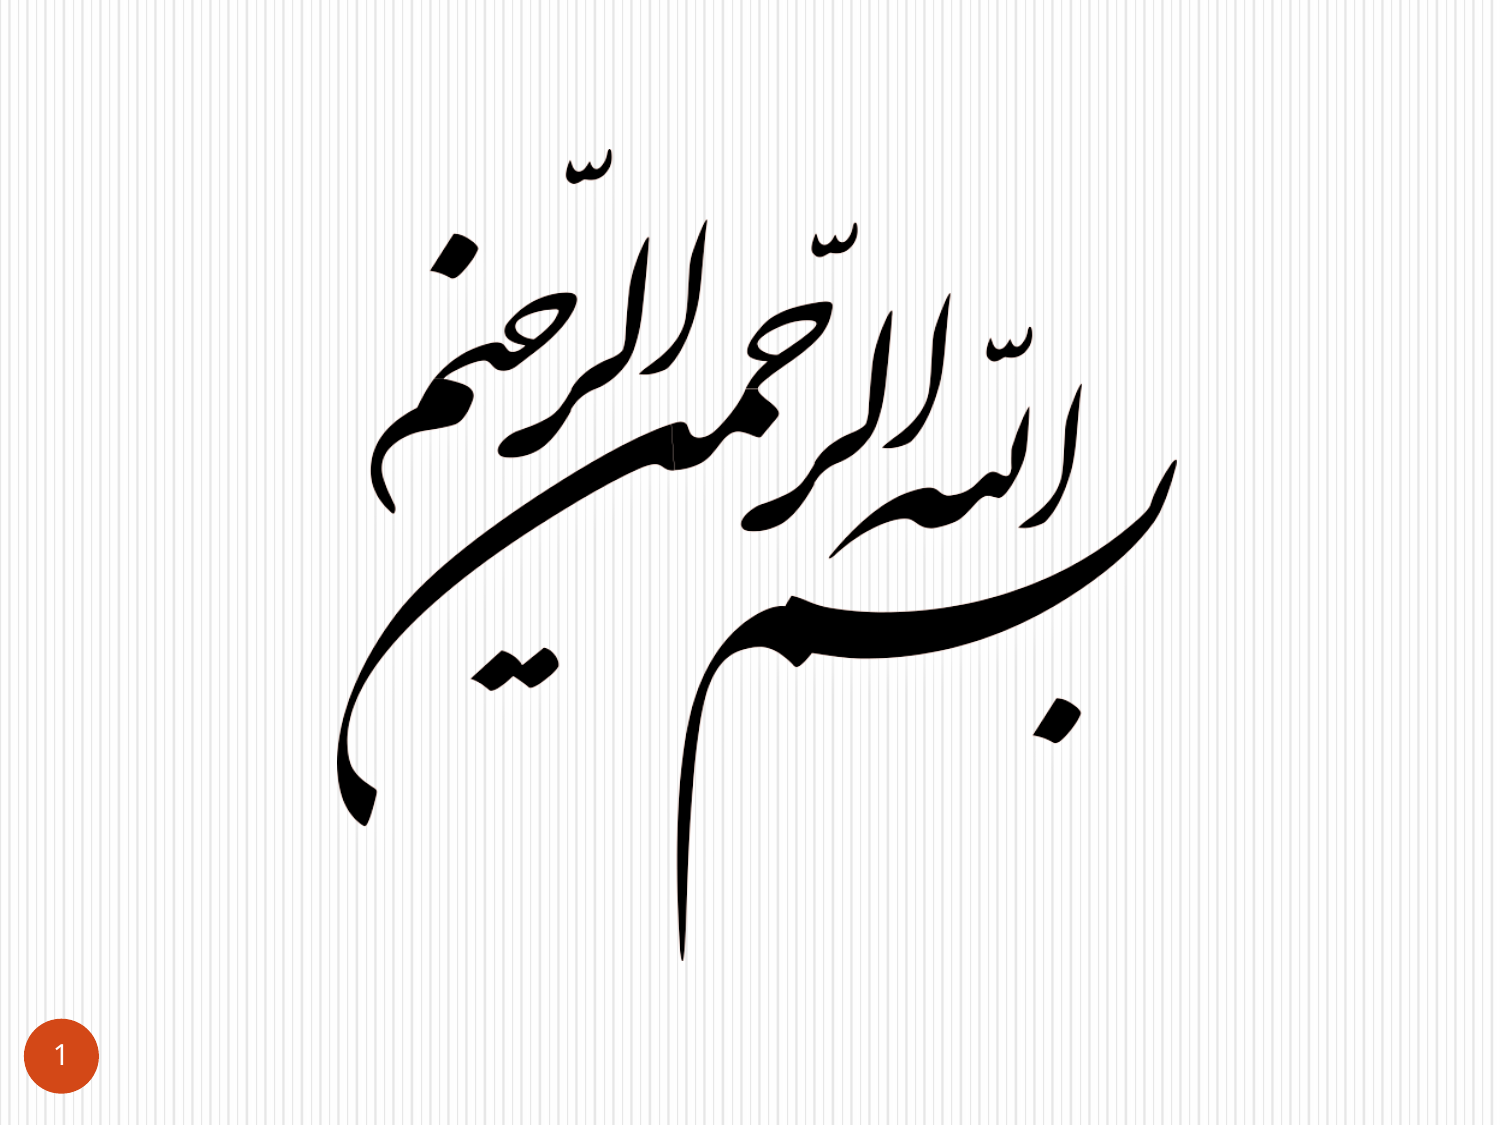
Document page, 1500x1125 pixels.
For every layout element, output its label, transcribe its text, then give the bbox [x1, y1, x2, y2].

picture [337, 149, 1177, 961]
slide_number 1 [23, 1018, 99, 1094]
